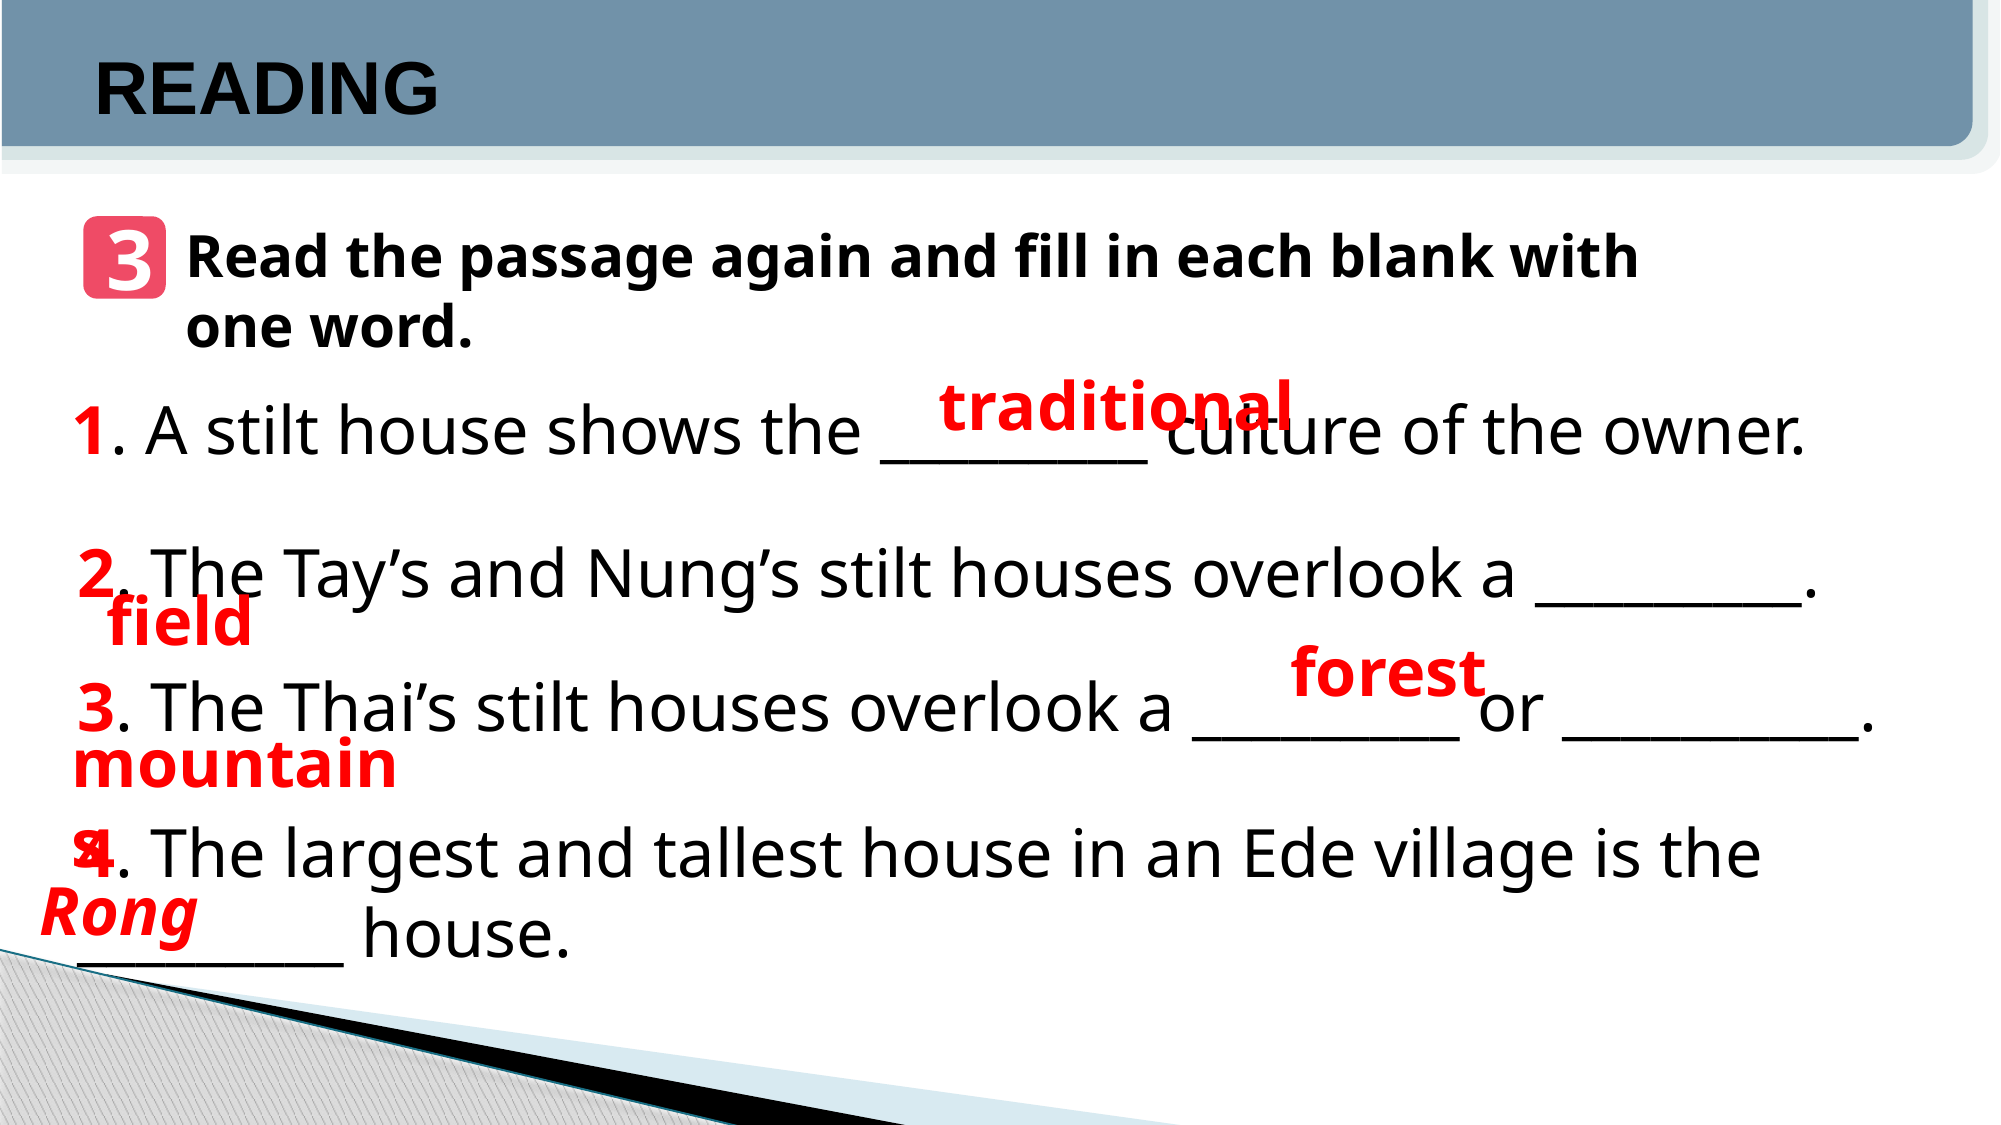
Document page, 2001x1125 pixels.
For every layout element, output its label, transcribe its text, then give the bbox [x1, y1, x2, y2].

text_box forest [1275, 622, 1584, 718]
text_box 4. The largest and tallest house in an Ede village is the _________ house. [62, 803, 1900, 978]
text_box field [92, 571, 447, 666]
text_box [78, 212, 92, 303]
text_box 1. A stilt house shows the _________ culture of the owner. [57, 380, 1895, 475]
text_box 2. The Tay’s and Nung’s stilt houses overlook a _________. [62, 523, 1900, 618]
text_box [1, 0, 2000, 175]
text_box Read the passage again and fill in each blank with one word. [170, 211, 1747, 367]
text_box 3 [92, 199, 158, 315]
text_box [158, 212, 171, 303]
text_box Rong [25, 861, 380, 957]
text_box mountains [57, 712, 446, 888]
text_box traditional [924, 356, 1314, 452]
text_box 3. The Thai’s stilt houses overlook a _________ or __________. [62, 656, 1900, 752]
